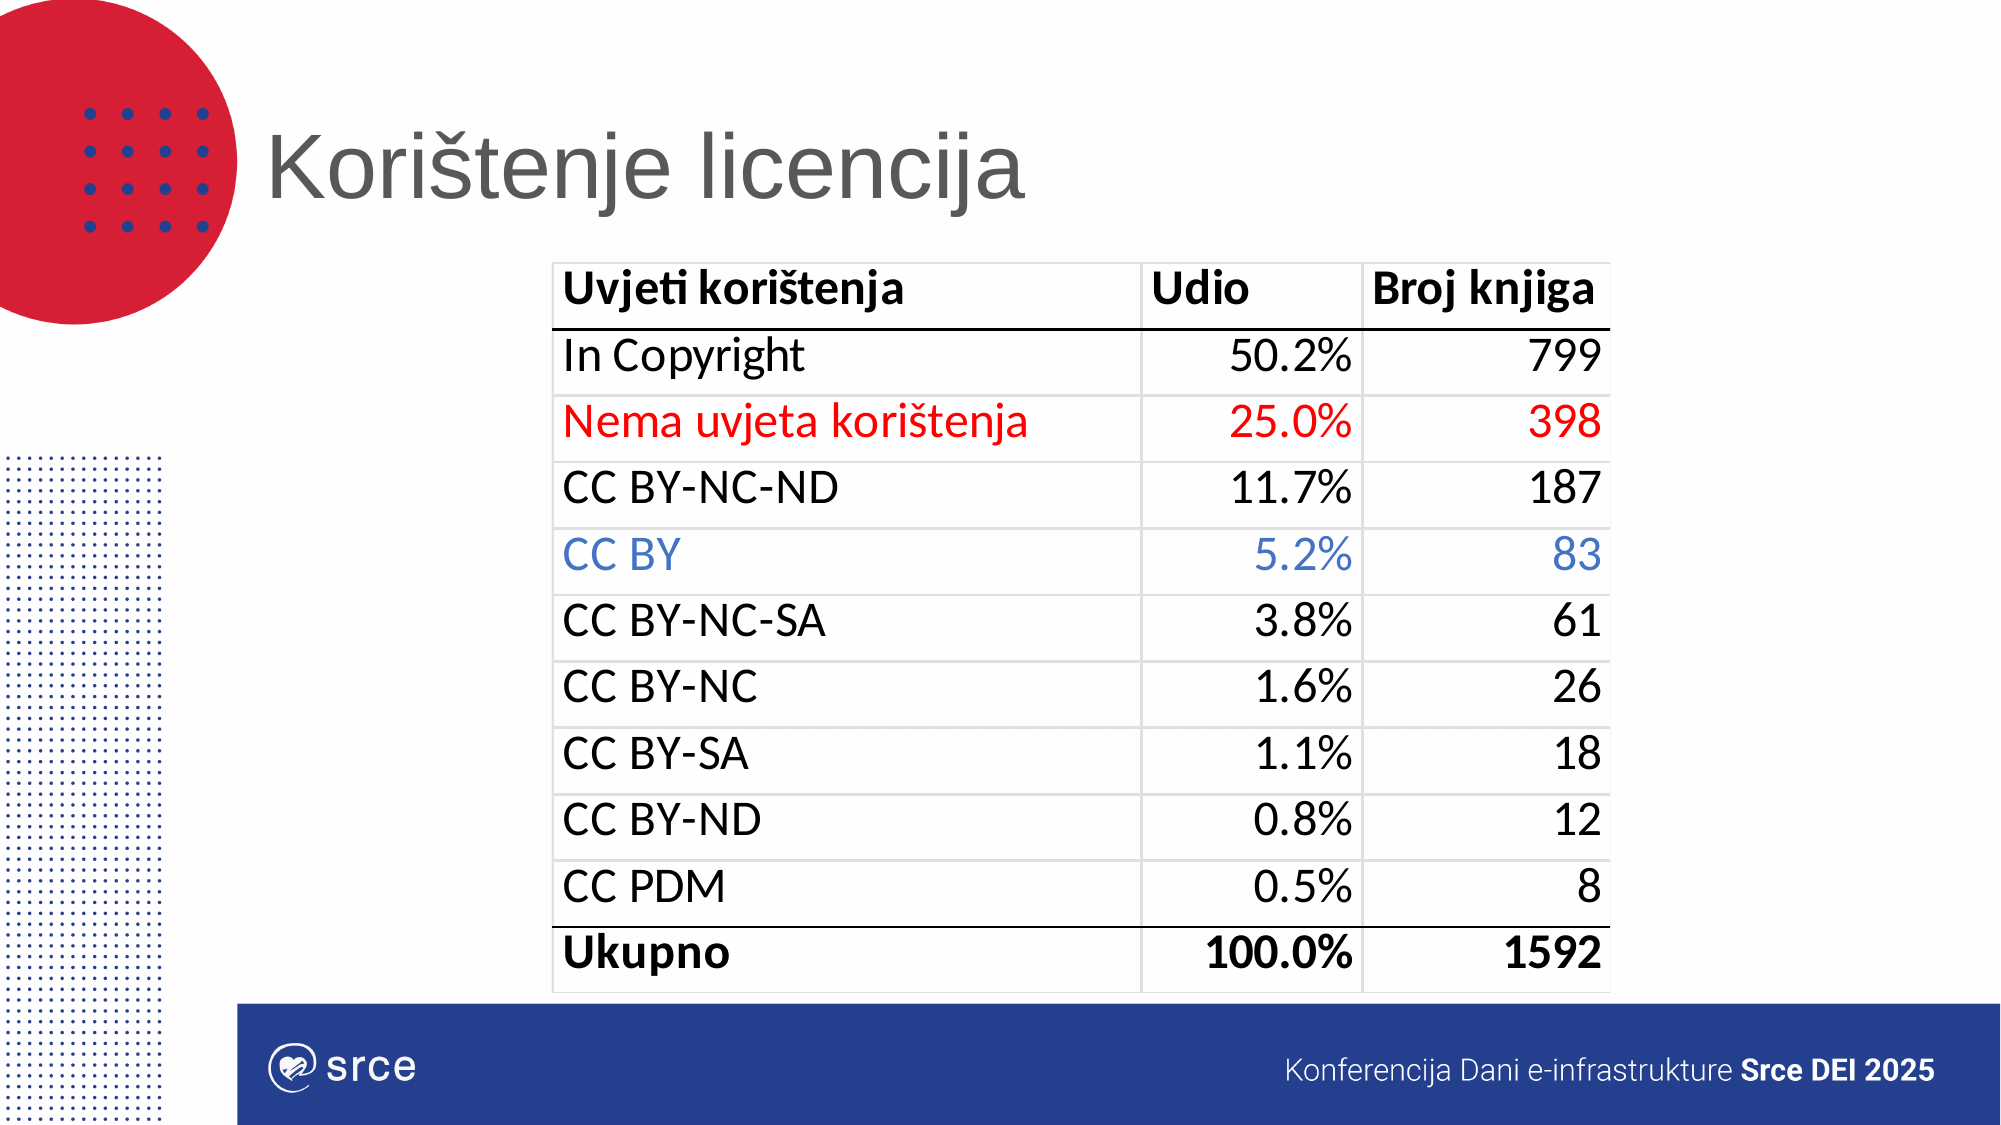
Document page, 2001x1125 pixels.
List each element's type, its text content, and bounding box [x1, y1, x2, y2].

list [551, 261, 1613, 995]
title Korištenje licencija [250, 59, 1863, 278]
picture [0, 0, 2001, 1125]
